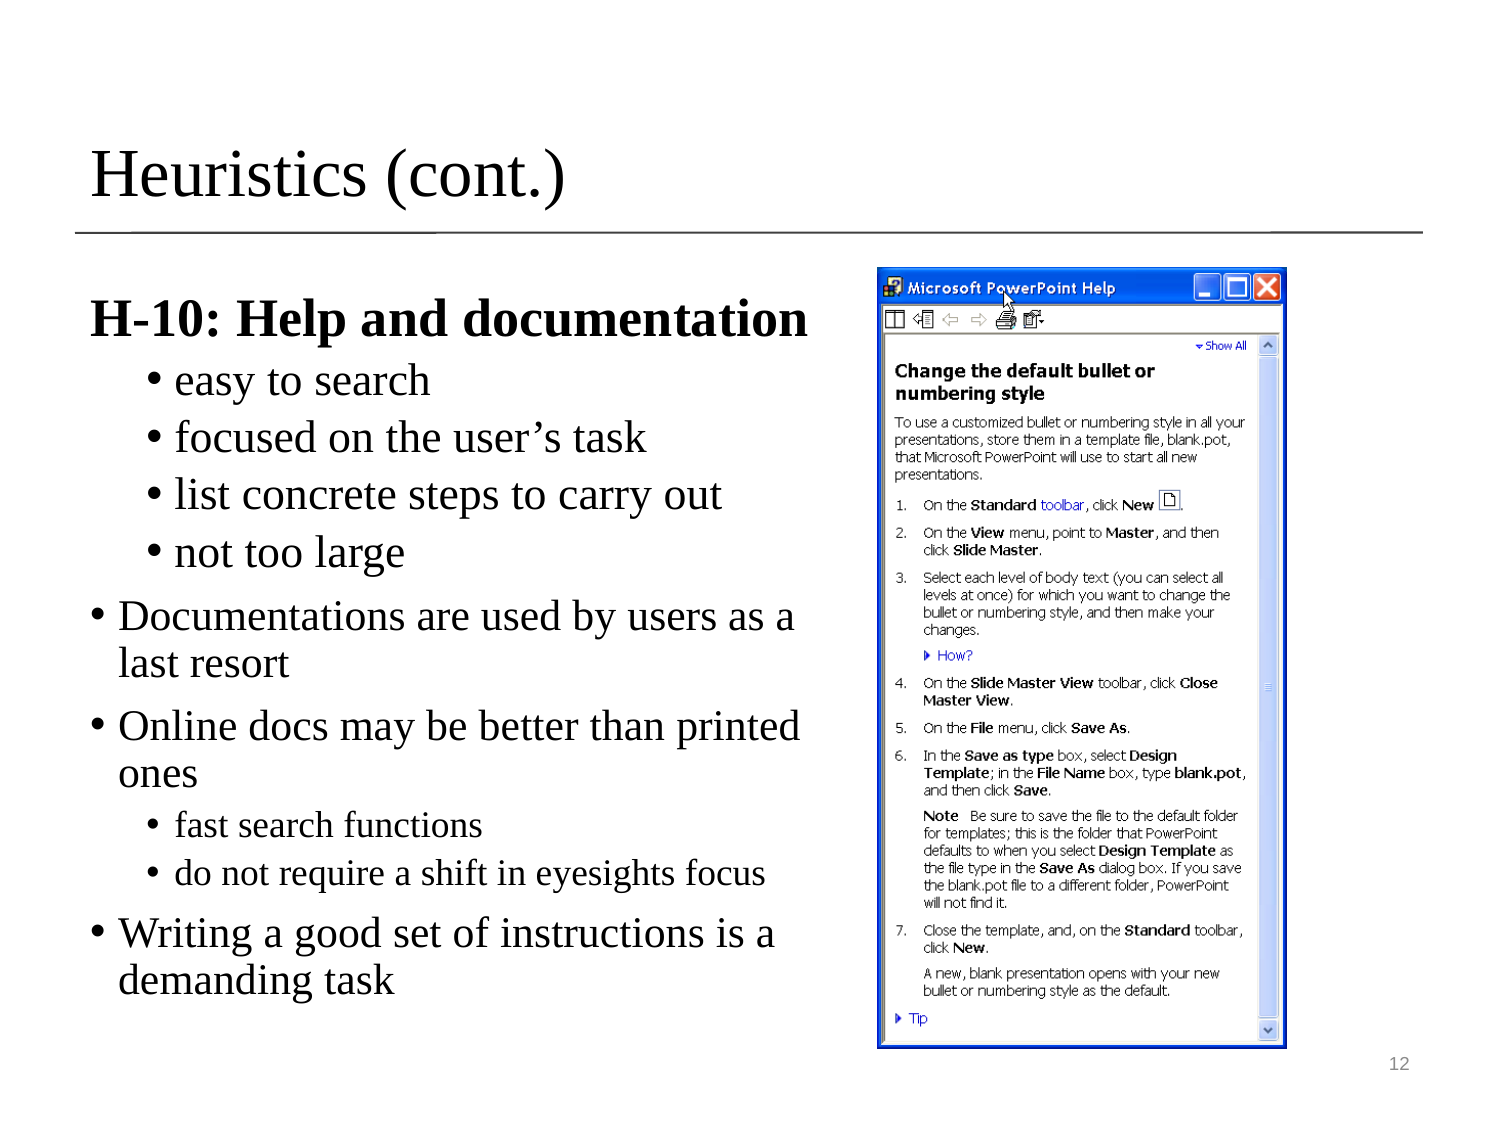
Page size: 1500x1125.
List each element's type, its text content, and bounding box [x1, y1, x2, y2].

slide_number 12 [1074, 1025, 1425, 1100]
title Heuristics (cont.) [75, 115, 1313, 233]
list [877, 267, 1287, 1050]
list H-10: Help and documentation easy to search focused on the user’s task list concrete steps to carry out not too large Documentations are used by users as a last resort Online docs may be better than printed ones fast search functions do not require a shift in eyesights focus Writing a good set of instructions is a demanding task [75, 282, 856, 1069]
